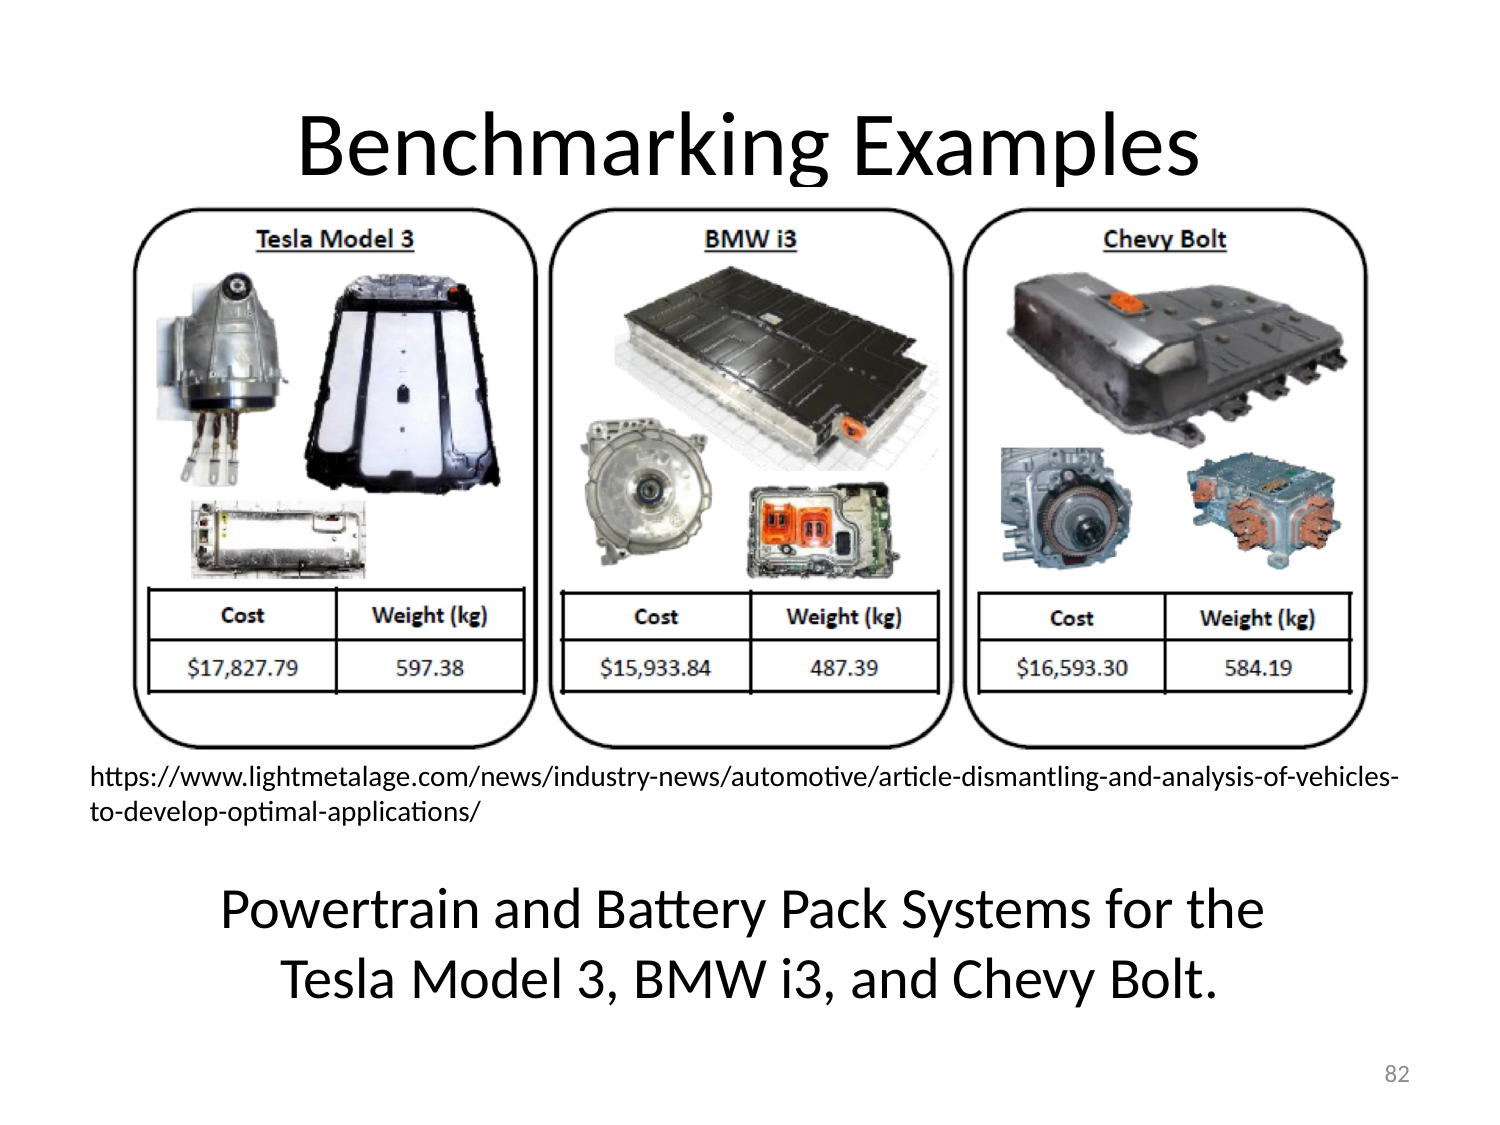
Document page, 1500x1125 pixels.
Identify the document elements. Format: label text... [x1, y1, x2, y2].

title Benchmarking Examples [75, 45, 1425, 233]
text_box https://www.lightmetalage.com/news/industry-news/automotive/article-dismantling-and-analysis-of-vehicles-to-develop-optimal-applications/ [74, 749, 1425, 835]
text_box Powertrain and Battery Pack Systems for the Tesla Model 3, BMW i3, and Chevy Bolt. [50, 862, 1450, 1018]
slide_number 82 [1074, 1042, 1425, 1103]
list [114, 187, 1386, 807]
